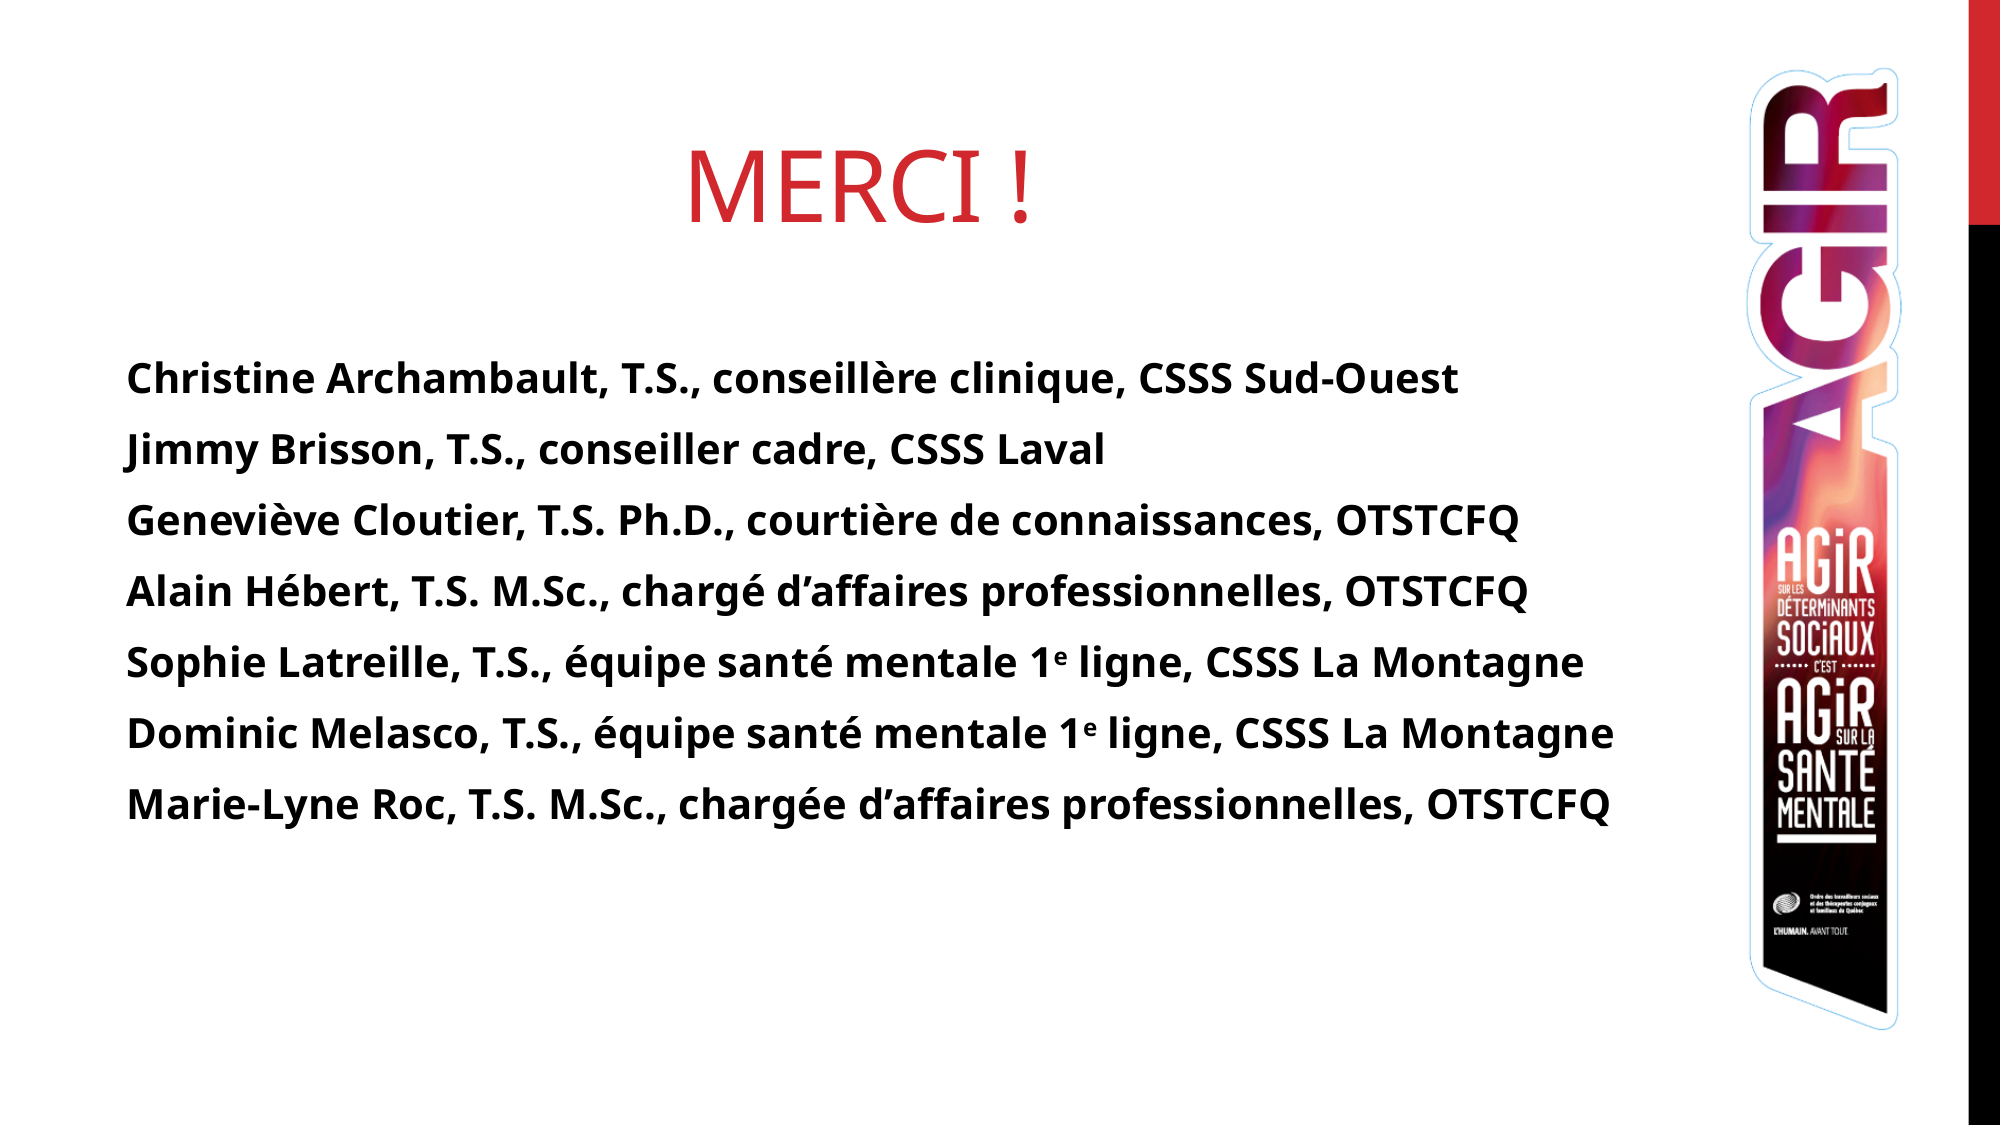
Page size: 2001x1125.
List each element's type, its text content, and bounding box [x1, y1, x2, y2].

list Christine Archambault, T.S., conseillère clinique, CSSS Sud-Ouest Jimmy Brisson, T.S., conseiller cadre, CSSS Laval Geneviève Cloutier, T.S. Ph.D., courtière de connaissances, OTSTCFQ Alain Hébert, T.S. M.Sc., chargé d’affaires professionnelles, OTSTCFQ Sophie Latreille, T.S., équipe santé mentale 1e ligne, CSSS La Montagne Dominic Melasco, T.S., équipe santé mentale 1e ligne, CSSS La Montagne Marie-Lyne Roc, T.S. M.Sc., chargée d’affaires professionnelles, OTSTCFQ [111, 344, 1715, 1017]
picture [1716, 45, 1929, 1049]
title Merci ! [99, 25, 1617, 250]
